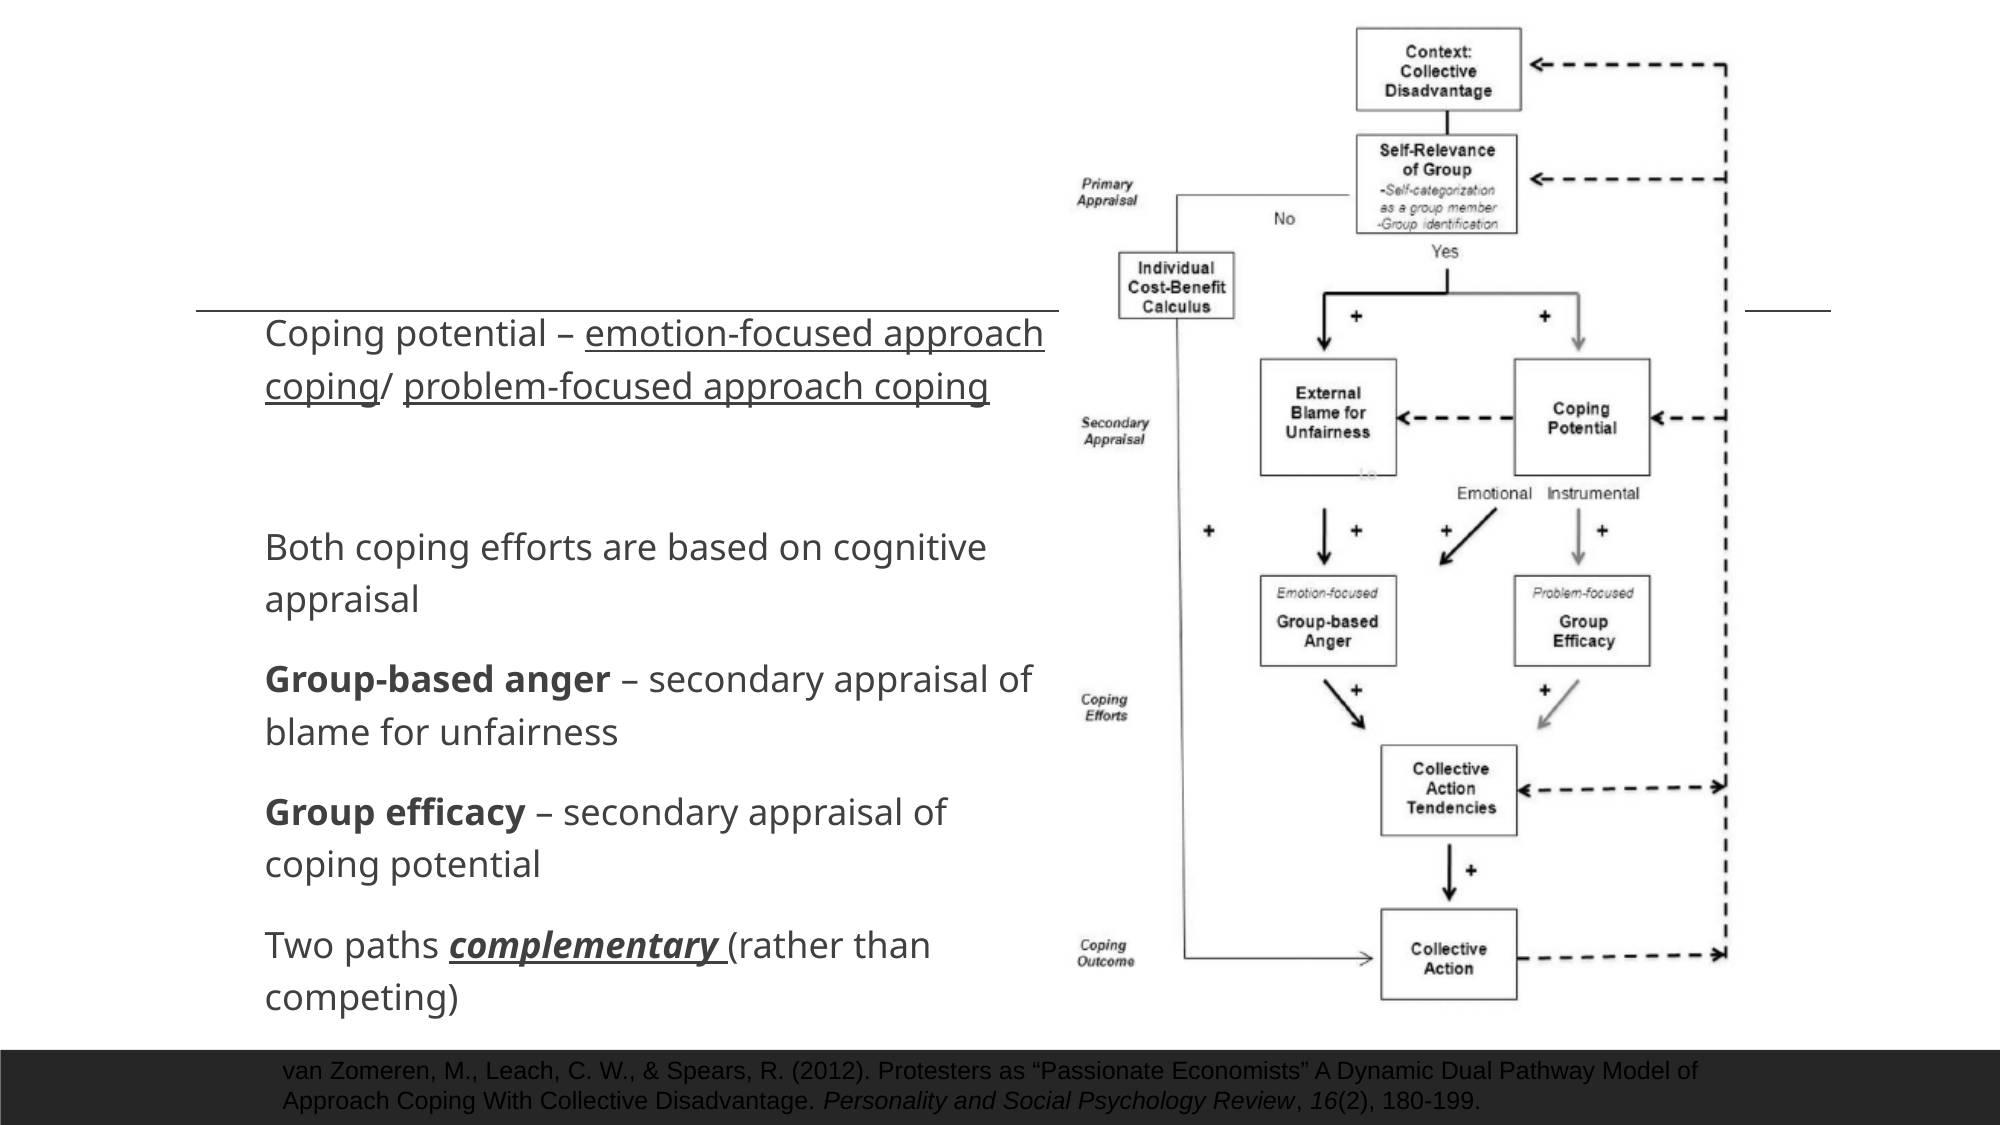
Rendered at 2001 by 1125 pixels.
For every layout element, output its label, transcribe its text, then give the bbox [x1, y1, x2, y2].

picture [1058, 6, 1745, 1019]
text_box van Zomeren, M., Leach, C. W., & Spears, R. (2012). Protesters as “Passionate Economists” A Dynamic Dual Pathway Model of Approach Coping With Collective Disadvantage. Personality and Social Psychology Review, 16(2), 180-199. [267, 1046, 1739, 1122]
list Coping potential – emotion-focused approach coping/ problem-focused approach coping Both coping efforts are based on cognitive appraisal Group-based anger – secondary appraisal of blame for unfairness Group efficacy – secondary appraisal of coping potential Two paths complementary (rather than competing) [249, 196, 1071, 1035]
